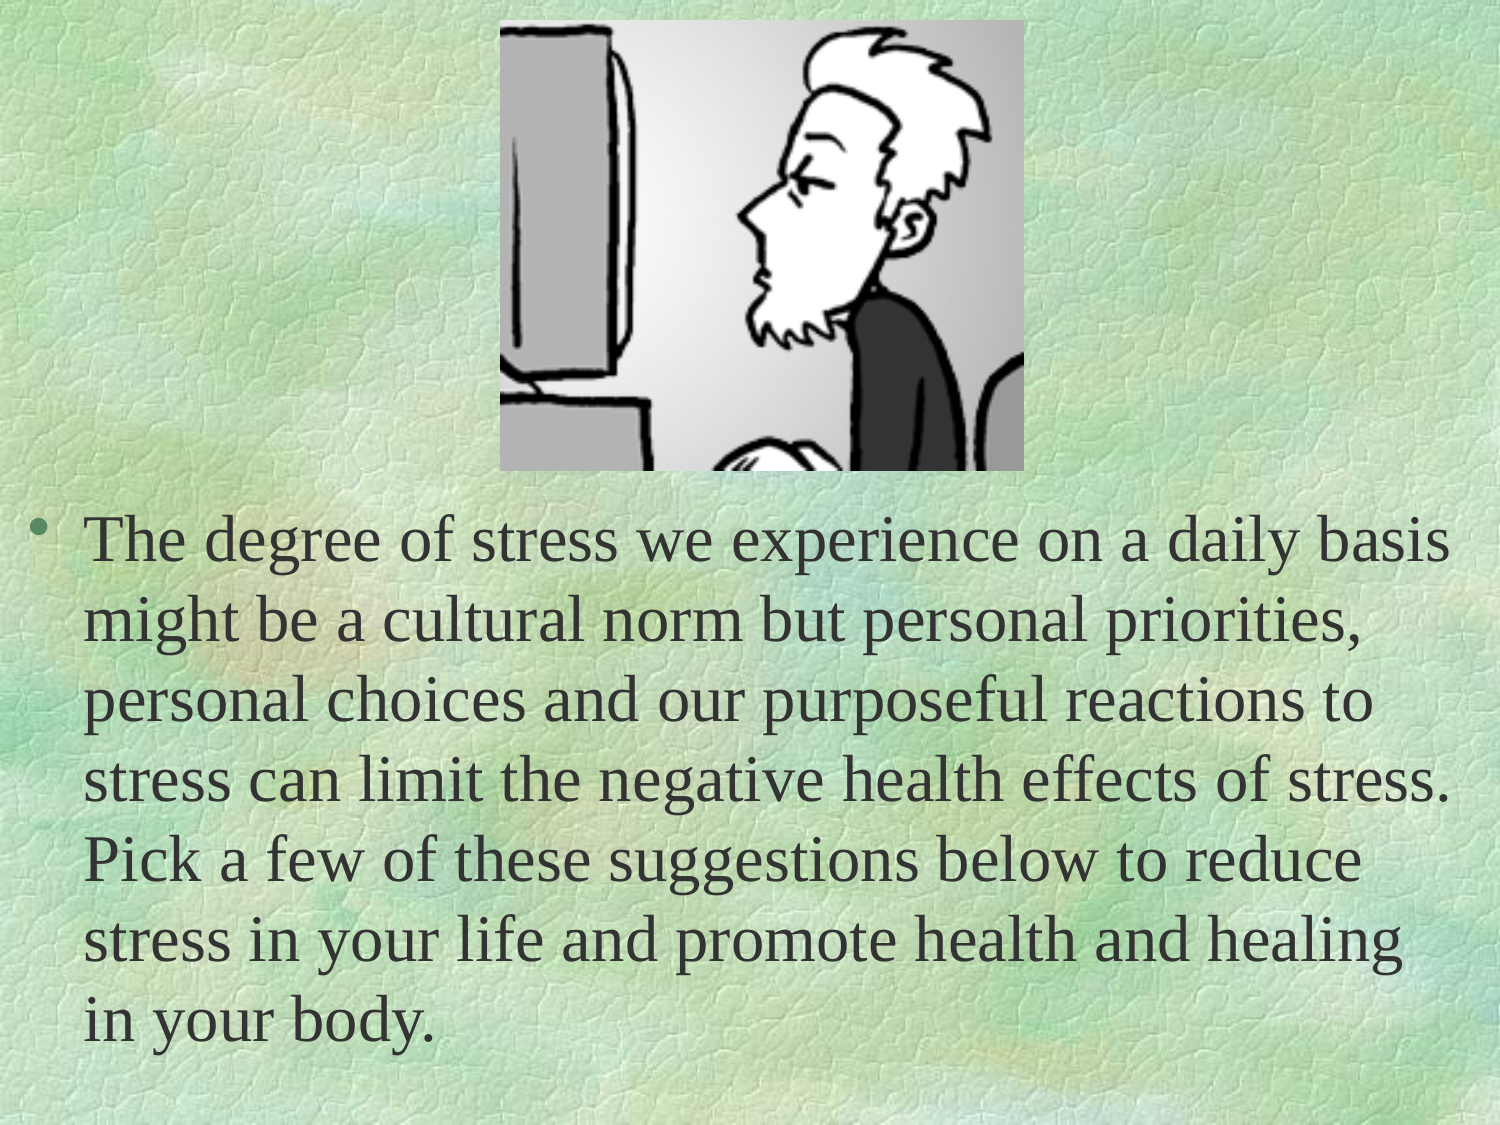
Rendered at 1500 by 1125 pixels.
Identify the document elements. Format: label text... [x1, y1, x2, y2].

list The degree of stress we experience on a daily basis might be a cultural norm but personal priorities, personal choices and our purposeful reactions to stress can limit the negative health effects of stress. Pick a few of these suggestions below to reduce stress in your life and promote health and healing in your body. [12, 487, 1475, 1063]
picture [0, 0, 1500, 1125]
